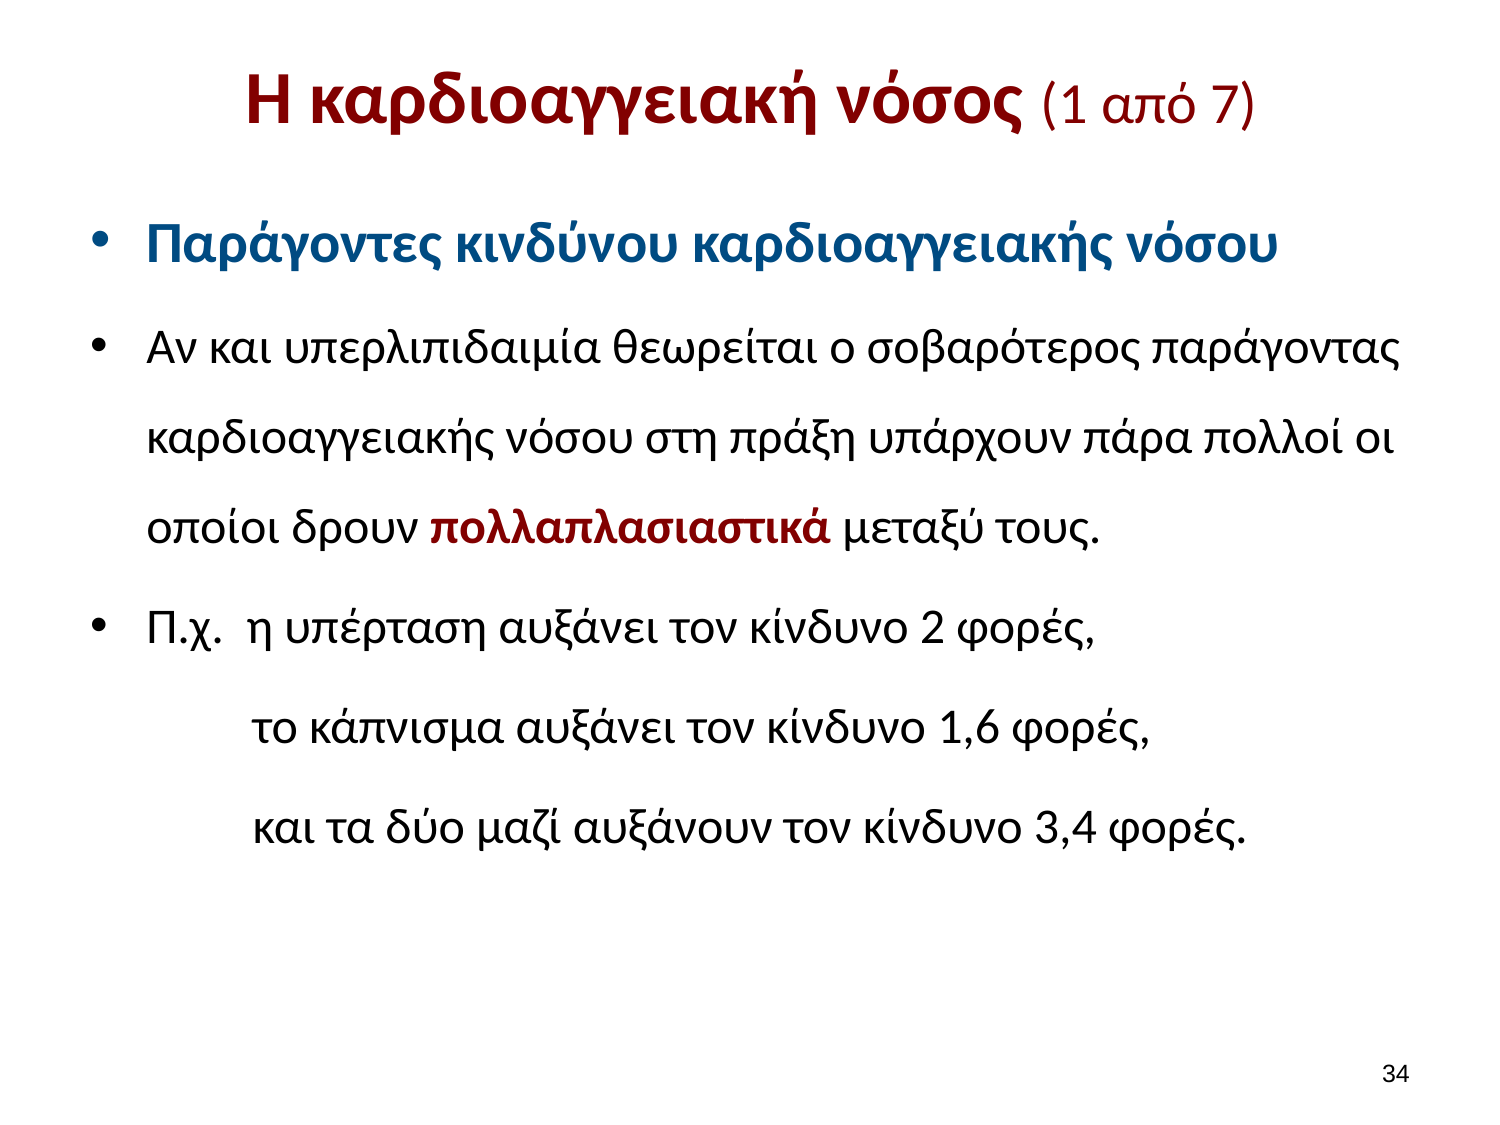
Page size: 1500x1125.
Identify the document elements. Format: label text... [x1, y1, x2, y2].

list Παράγοντες κινδύνου καρδιοαγγειακής νόσου Αν και υπερλιπιδαιμία θεωρείται ο σοβαρότερος παράγοντας καρδιοαγγειακής νόσου στη πράξη υπάρχουν πάρα πολλοί οι οποίοι δρουν πολλαπλασιαστικά μεταξύ τους. Π.χ. η υπέρταση αυξάνει τον κίνδυνο 2 φορές, το κάπνισμα αυξάνει τον κίνδυνο 1,6 φορές, και τα δύο μαζί αυξάνουν τον κίνδυνο 3,4 φορές. [75, 196, 1425, 1024]
title Η καρδιοαγγειακή νόσος (1 από 7) [76, 19, 1427, 169]
slide_number 33 [1074, 1042, 1425, 1103]
